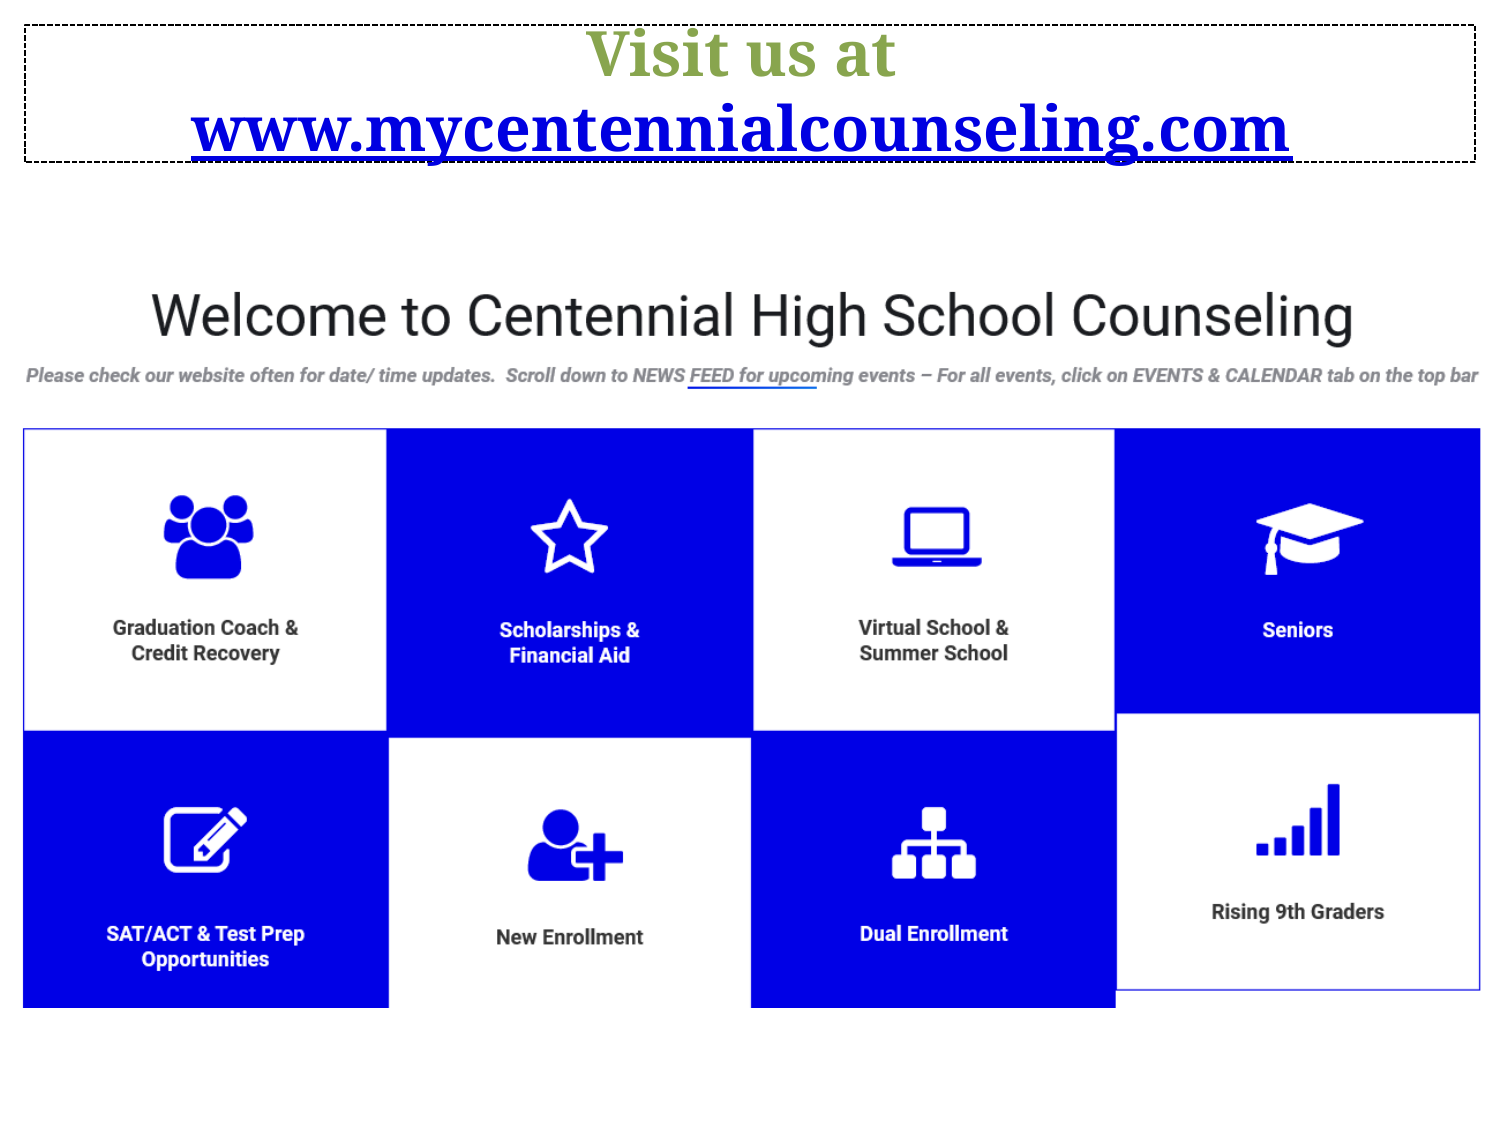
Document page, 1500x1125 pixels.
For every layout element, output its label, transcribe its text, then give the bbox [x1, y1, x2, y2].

picture [0, 262, 1500, 1009]
title Visit us at www.mycentennialcounseling.com [24, 24, 1476, 163]
